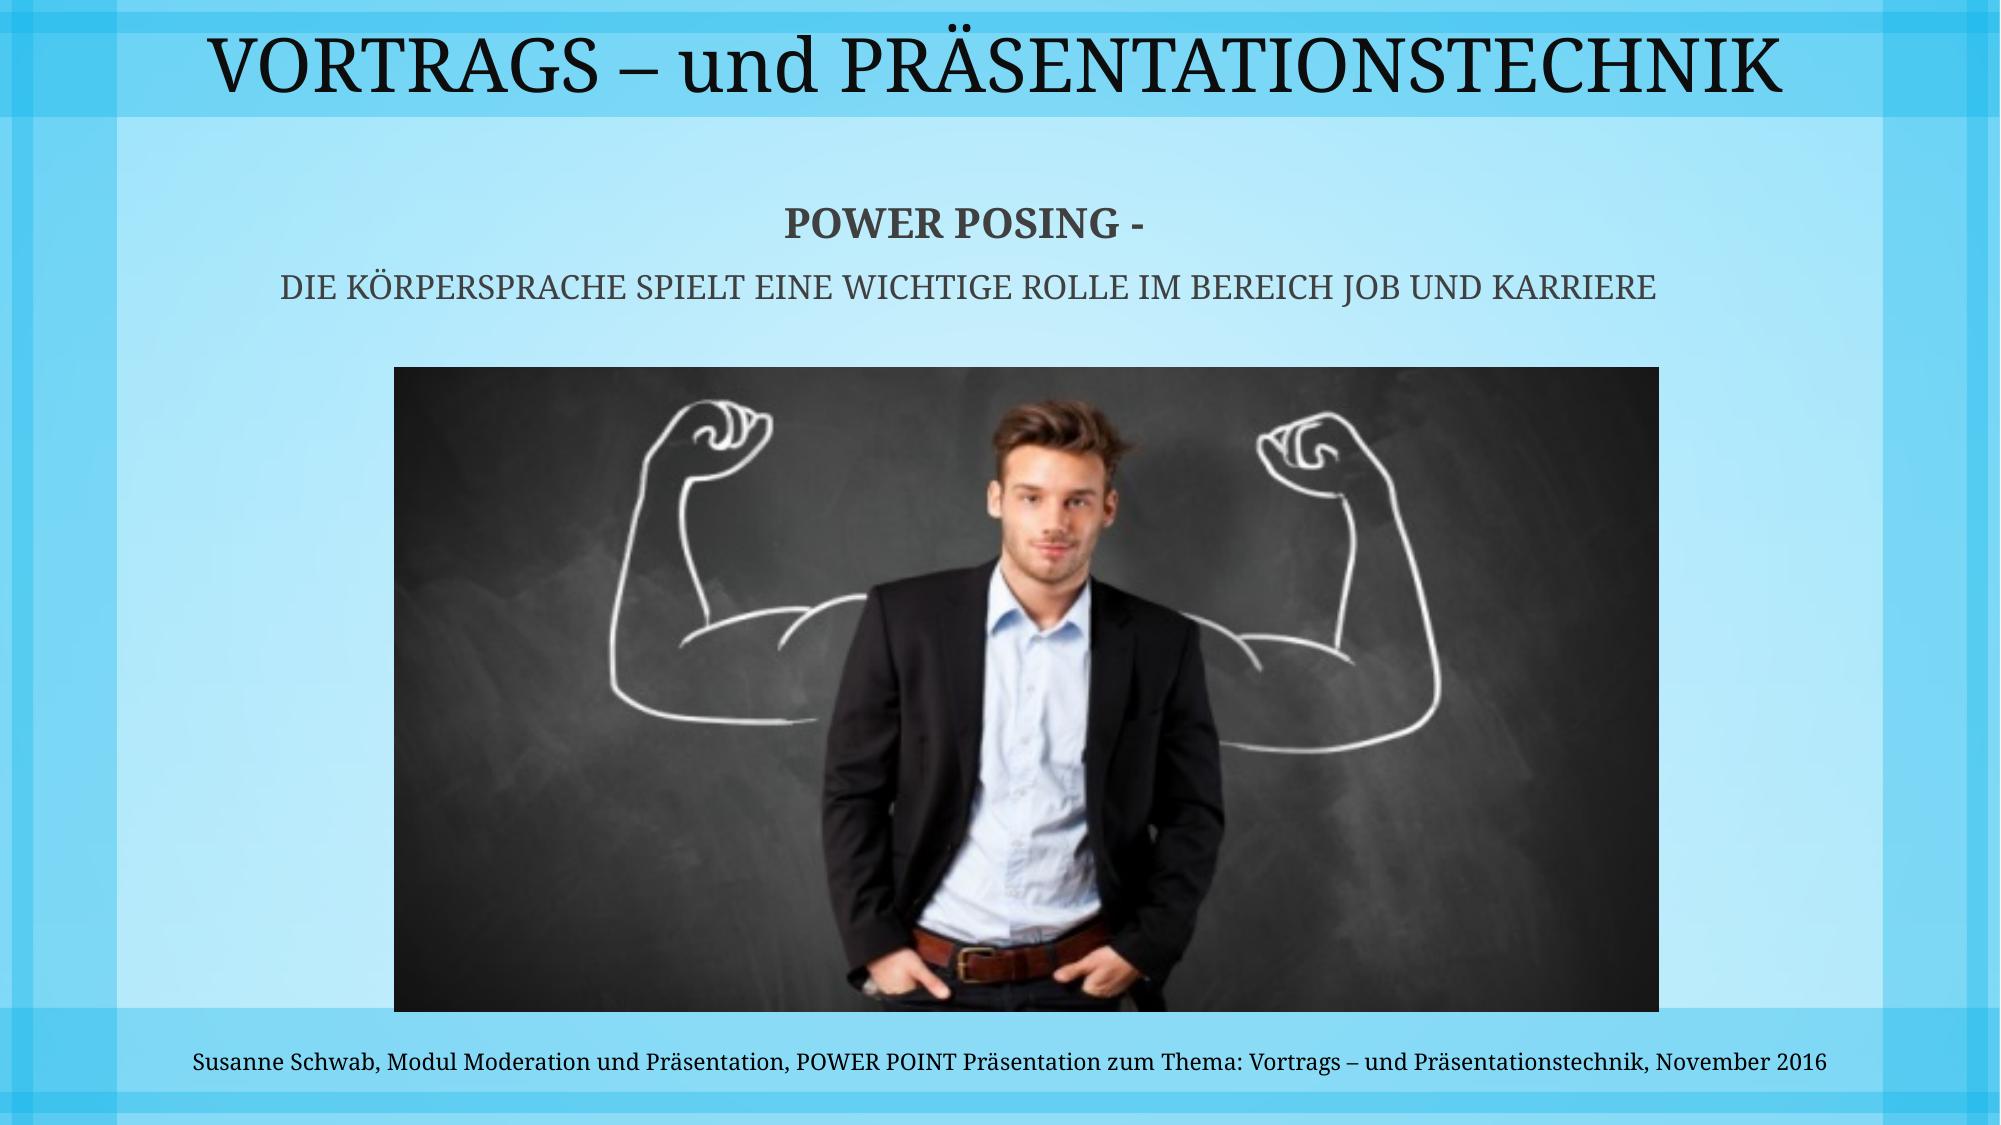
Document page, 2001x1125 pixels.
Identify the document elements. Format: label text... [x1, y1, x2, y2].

picture [394, 367, 1659, 1012]
subtitle POWER POSING - Die Körpersprache spielt eine wichtige Rolle im Bereich Job und Karriere [121, 164, 1818, 1012]
text_box Susanne Schwab, Modul Moderation und Präsentation, POWER POINT Präsentation zum Thema: Vortrags – und Präsentationstechnik, November 2016 [138, 1040, 1884, 1083]
title VORTRAGS – und PRÄSENTATIONSTECHNIK [107, 9, 1884, 116]
